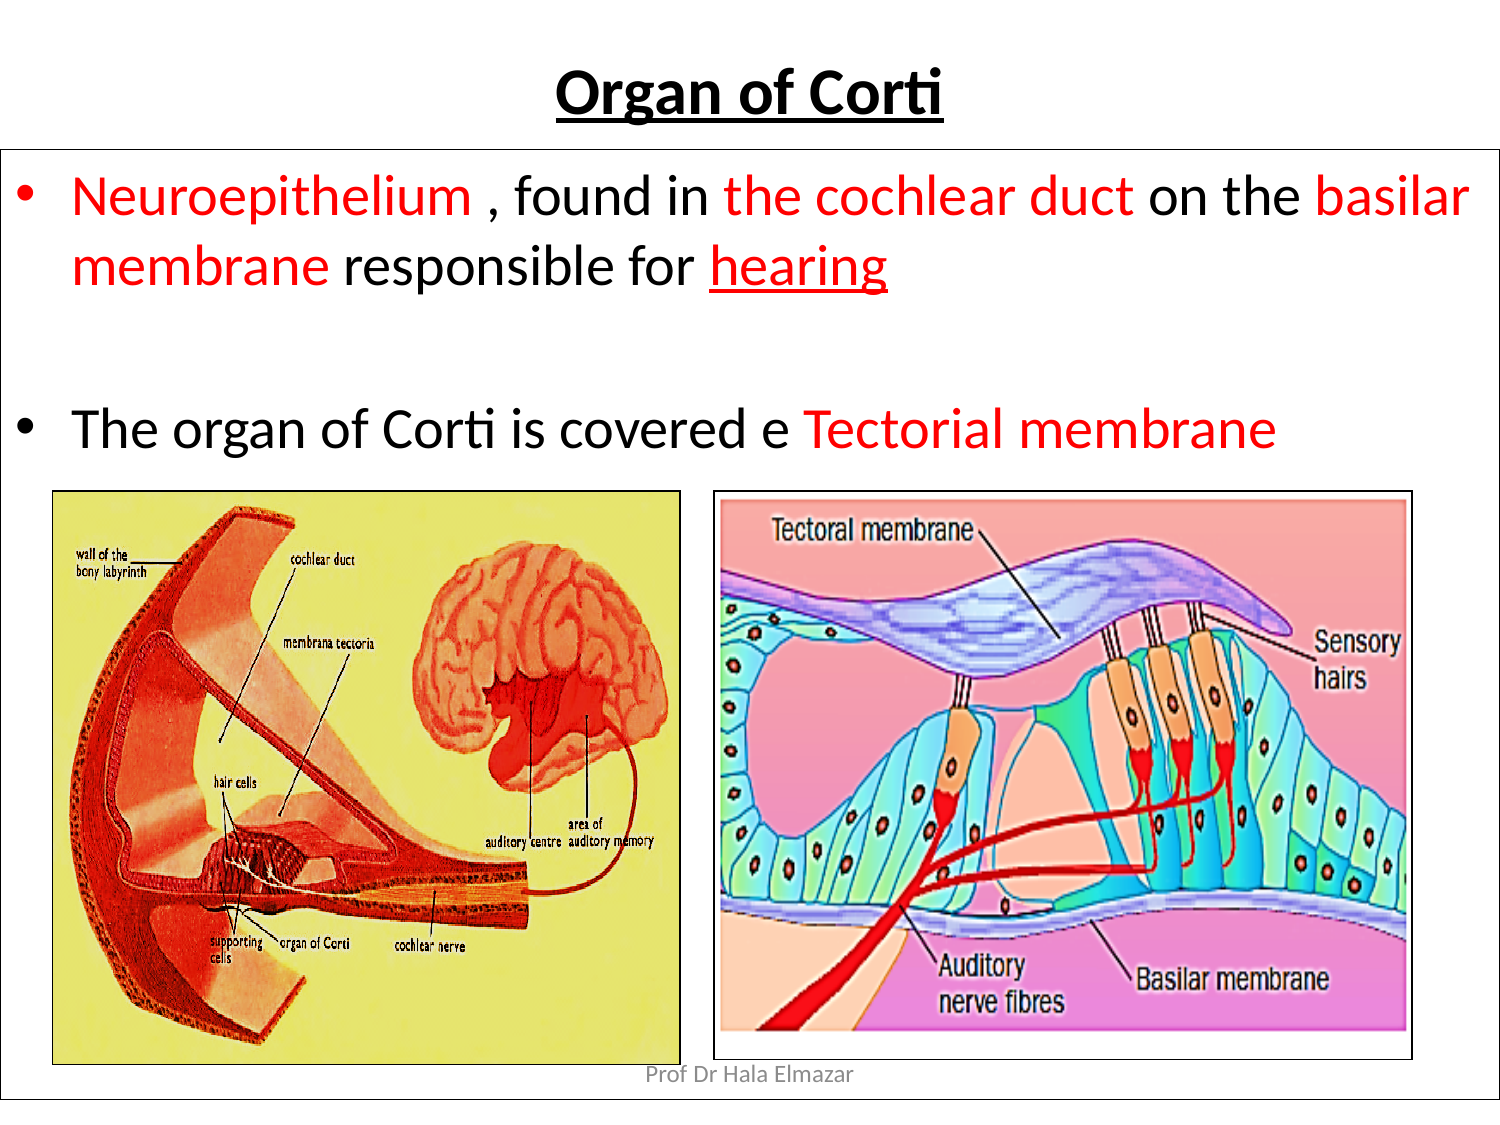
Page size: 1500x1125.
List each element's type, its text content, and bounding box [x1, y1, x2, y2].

footer Prof Dr Hala Elmazar [512, 1042, 988, 1103]
picture [52, 491, 680, 1064]
title Organ of Corti [75, 12, 1425, 149]
list Neuroepithelium , found in the cochlear duct on the basilar membrane responsible for hearing The organ of Corti is covered e Tectorial membrane [0, 149, 1500, 1100]
picture [714, 491, 1412, 1059]
